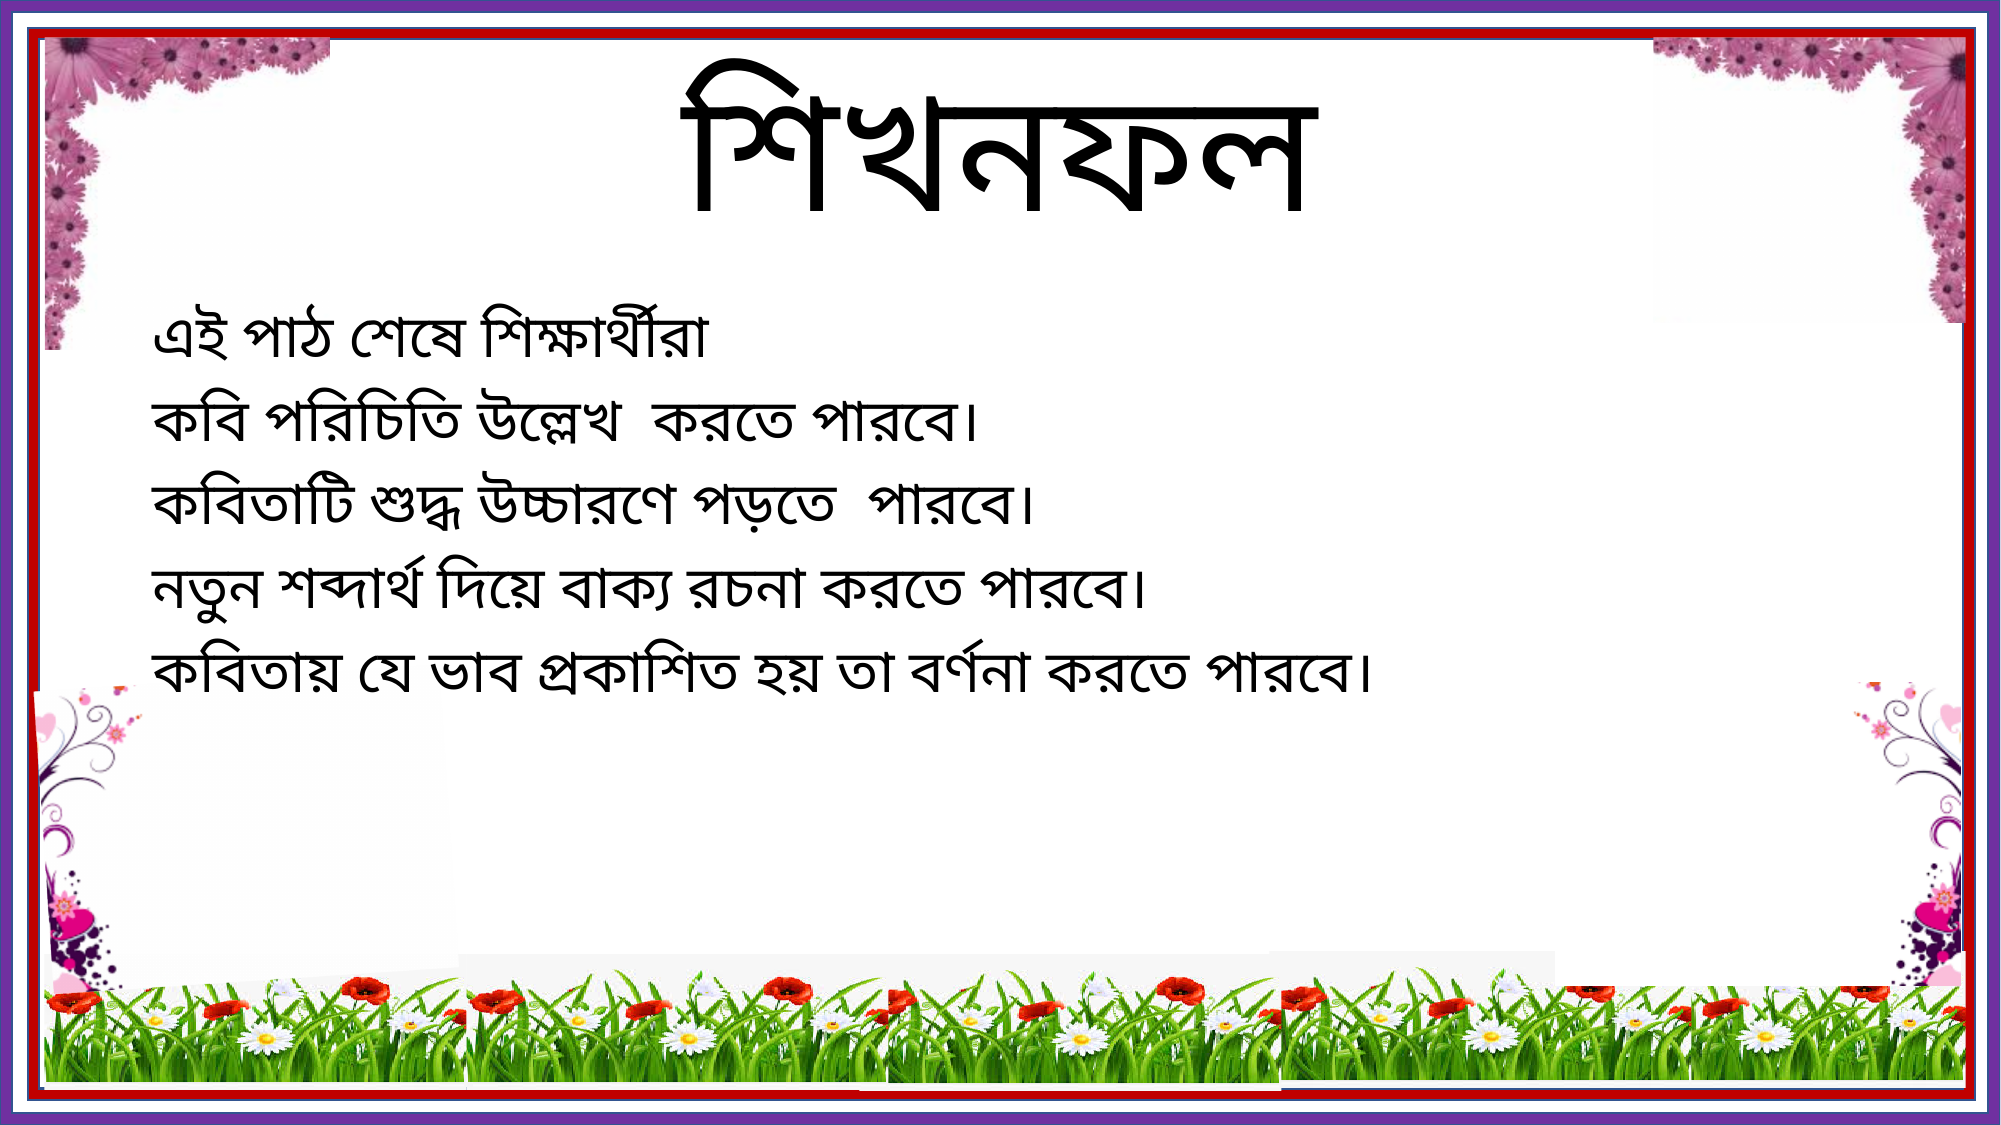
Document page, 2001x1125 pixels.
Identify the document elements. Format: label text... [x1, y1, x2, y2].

picture [45, 38, 330, 350]
title শিখনফল [137, 59, 1863, 278]
picture [34, 682, 1966, 1091]
picture [1653, 38, 1965, 323]
list এই পাঠ শেষে শিক্ষার্থীরা কবি পরিচিতি উল্লেখ করতে পারবে। কবিতাটি শুদ্ধ উচ্চারণে পড়তে পারবে। নতুন শব্দার্থ দিয়ে বাক্য রচনা করতে পারবে। কবিতায় যে ভাব প্রকাশিত হয় তা বর্ণনা করতে পারবে। [137, 299, 1863, 1014]
